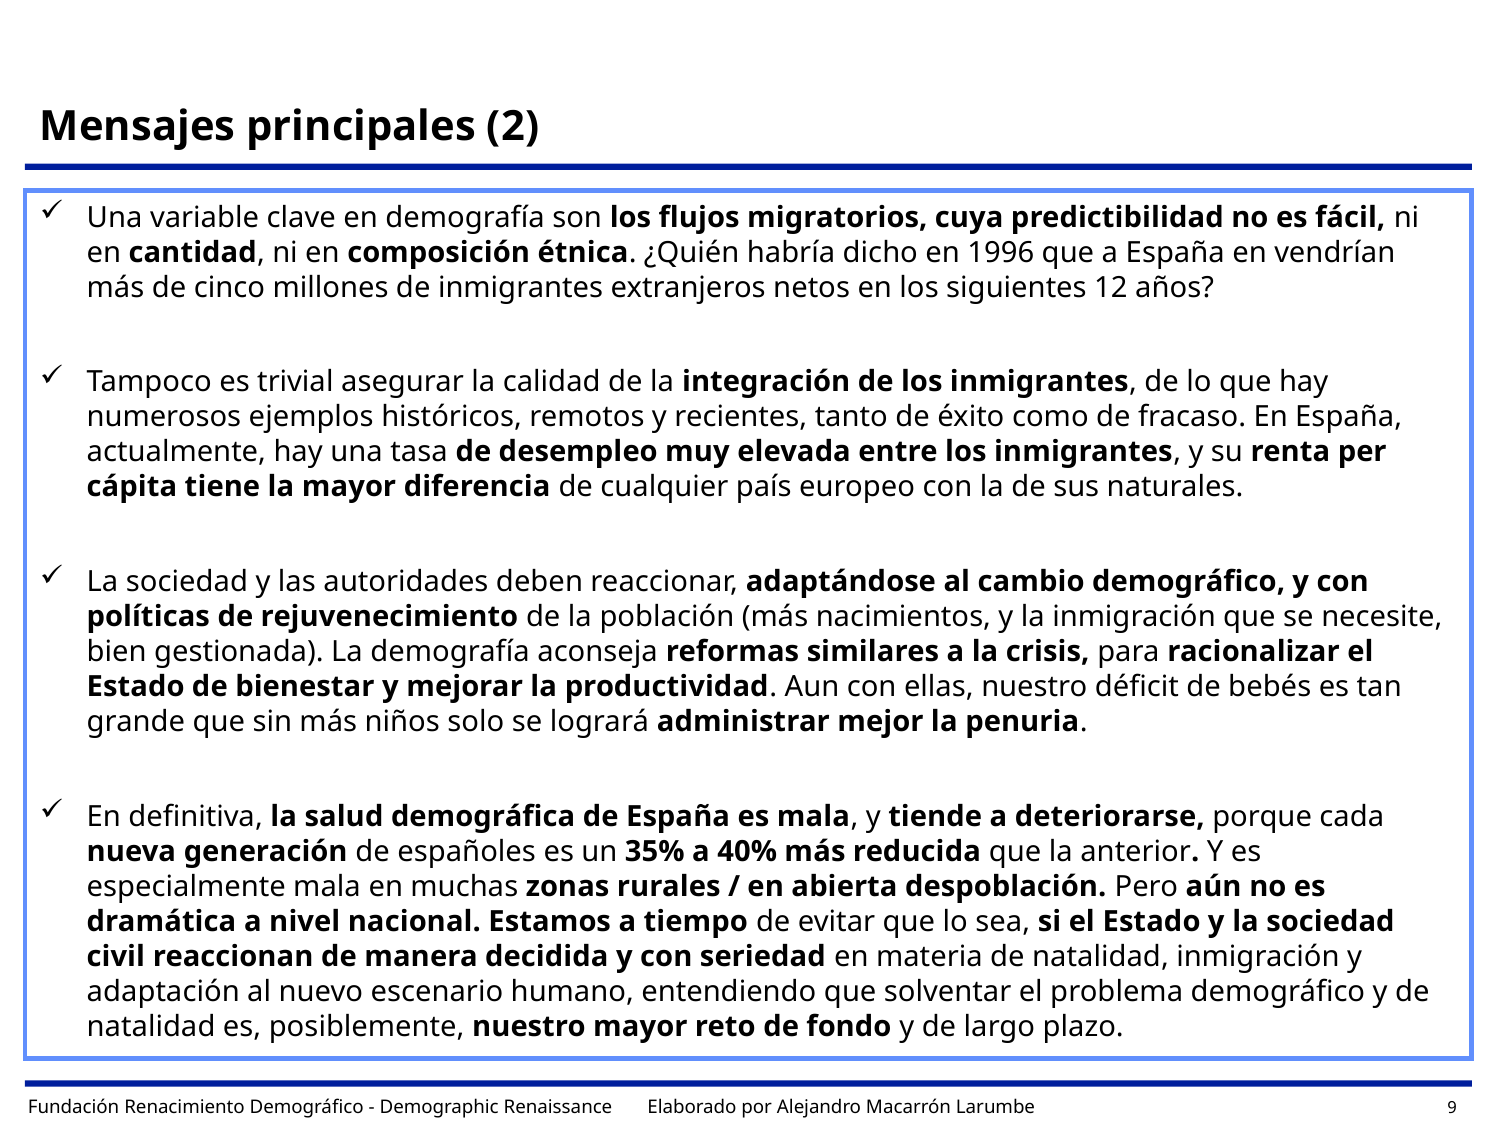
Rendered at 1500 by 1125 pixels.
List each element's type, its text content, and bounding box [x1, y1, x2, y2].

text_box Fundación Renacimiento Demográfico - Demographic Renaissance Elaborado por Alejandro Macarrón Larumbe [13, 1087, 1352, 1125]
title Mensajes principales (2) [24, 58, 1472, 190]
slide_number 9 [1387, 1089, 1473, 1115]
list Una variable clave en demografía son los flujos migratorios, cuya predictibilidad no es fácil, ni en cantidad, ni en composición étnica. ¿Quién habría dicho en 1996 que a España en vendrían más de cinco millones de inmigrantes extranjeros netos en los siguientes 12 años? Tampoco es trivial asegurar la calidad de la integración de los inmigrantes, de lo que hay numerosos ejemplos históricos, remotos y recientes, tanto de éxito como de fracaso. En España, actualmente, hay una tasa de desempleo muy elevada entre los inmigrantes, y su renta per cápita tiene la mayor diferencia de cualquier país europeo con la de sus naturales. La sociedad y las autoridades deben reaccionar, adaptándose al cambio demográfico, y con políticas de rejuvenecimiento de la población (más nacimientos, y la inmigración que se necesite, bien gestionada). La demografía aconseja reformas similares a la crisis, para racionalizar el Estado de bienestar y mejorar la productividad. Aun con ellas, nuestro déficit de bebés es tan grande que sin más niños solo se logrará administrar mejor la penuria. En definitiva, la salud demográfica de España es mala, y tiende a deteriorarse, porque cada nueva generación de españoles es un 35% a 40% más reducida que la anterior. Y es especialmente mala en muchas zonas rurales / en abierta despoblación. Pero aún no es dramática a nivel nacional. Estamos a tiempo de evitar que lo sea, si el Estado y la sociedad civil reaccionan de manera decidida y con seriedad en materia de natalidad, inmigración y adaptación al nuevo escenario humano, entendiendo que solventar el problema demográfico y de natalidad es, posiblemente, nuestro mayor reto de fondo y de largo plazo. [24, 190, 1472, 1059]
